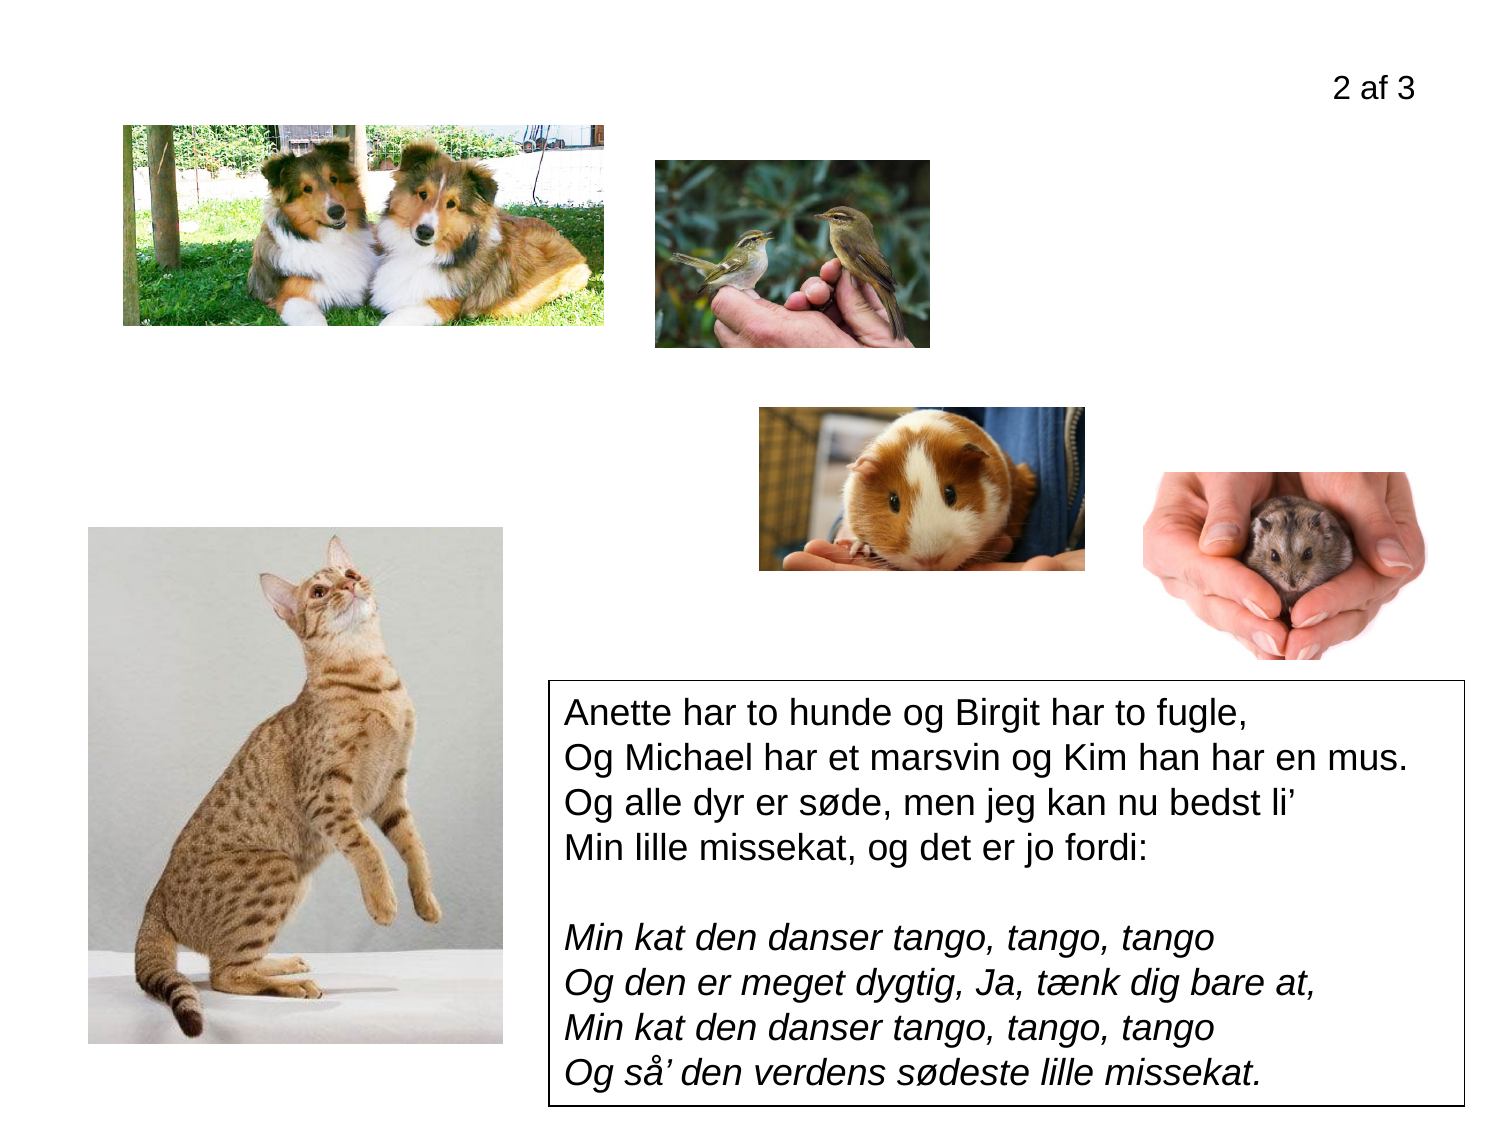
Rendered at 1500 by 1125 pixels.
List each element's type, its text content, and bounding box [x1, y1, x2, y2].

text_box Anette har to hunde og Birgit har to fugle, Og Michael har et marsvin og Kim han har en mus. Og alle dyr er søde, men jeg kan nu bedst li’ Min lille missekat, og det er jo fordi: Min kat den danser tango, tango, tango Og den er meget dygtig, Ja, tænk dig bare at, Min kat den danser tango, tango, tango Og så’ den verdens sødeste lille missekat. [549, 680, 1465, 1106]
slide_number 2 af 3 [1080, 58, 1431, 138]
picture [88, 526, 503, 1045]
picture [1143, 472, 1428, 661]
picture [123, 125, 605, 326]
picture [759, 407, 1086, 571]
picture [655, 160, 931, 349]
